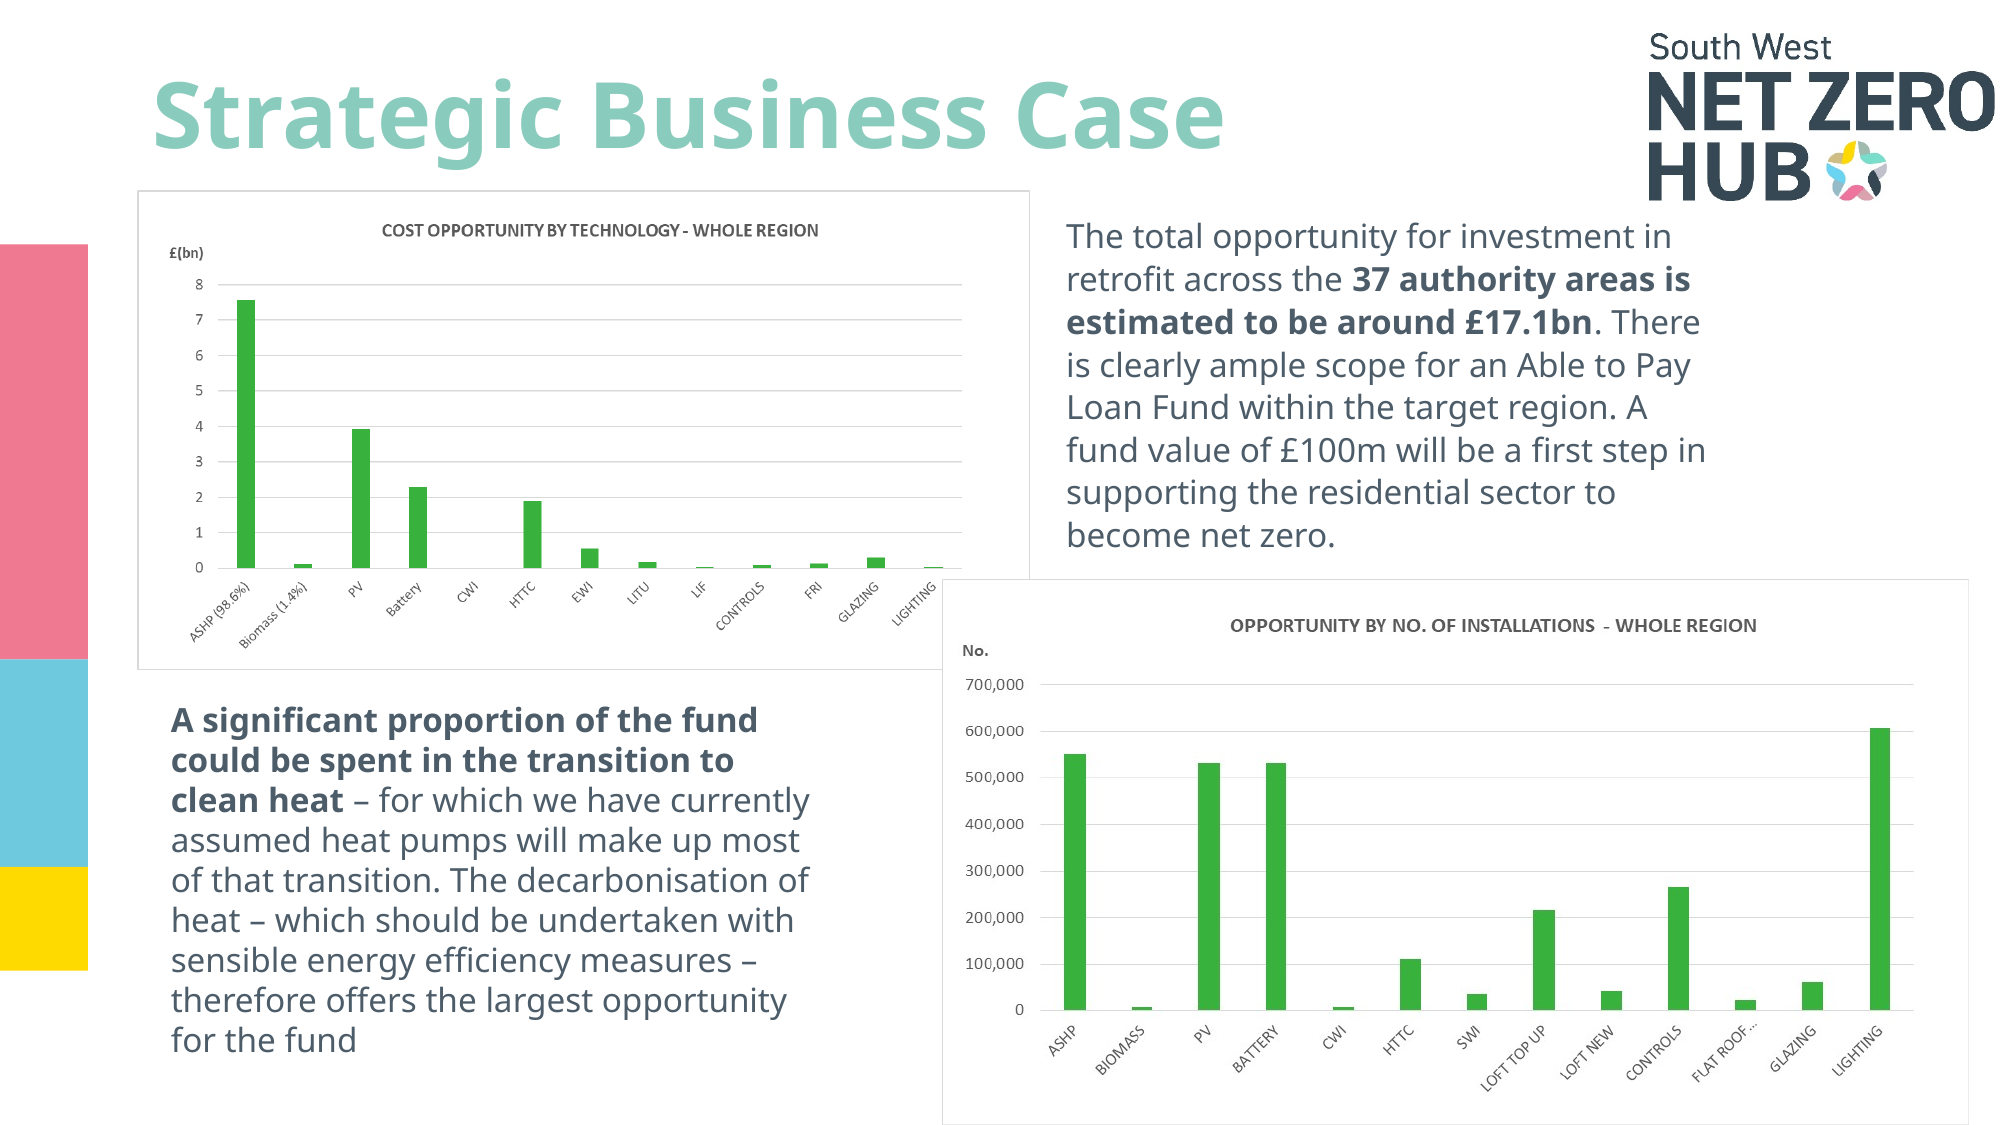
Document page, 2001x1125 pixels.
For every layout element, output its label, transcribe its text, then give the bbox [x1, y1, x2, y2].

picture [137, 190, 1969, 1125]
title Strategic Business Case [137, 48, 1638, 190]
text_box A significant proportion of the fund could be spent in the transition to clean heat – for which we have currently assumed heat pumps will make up most of that transition. The decarbonisation of heat – which should be undertaken with sensible energy efficiency measures – therefore offers the largest opportunity for the fund [156, 692, 848, 1067]
picture [1649, 33, 1995, 201]
text_box The total opportunity for investment in retrofit across the 37 authority areas is estimated to be around £17.1bn. There is clearly ample scope for an Able to Pay Loan Fund within the target region. A fund value of £100m will be a first step in supporting the residential sector to become net zero. [1051, 205, 1735, 562]
